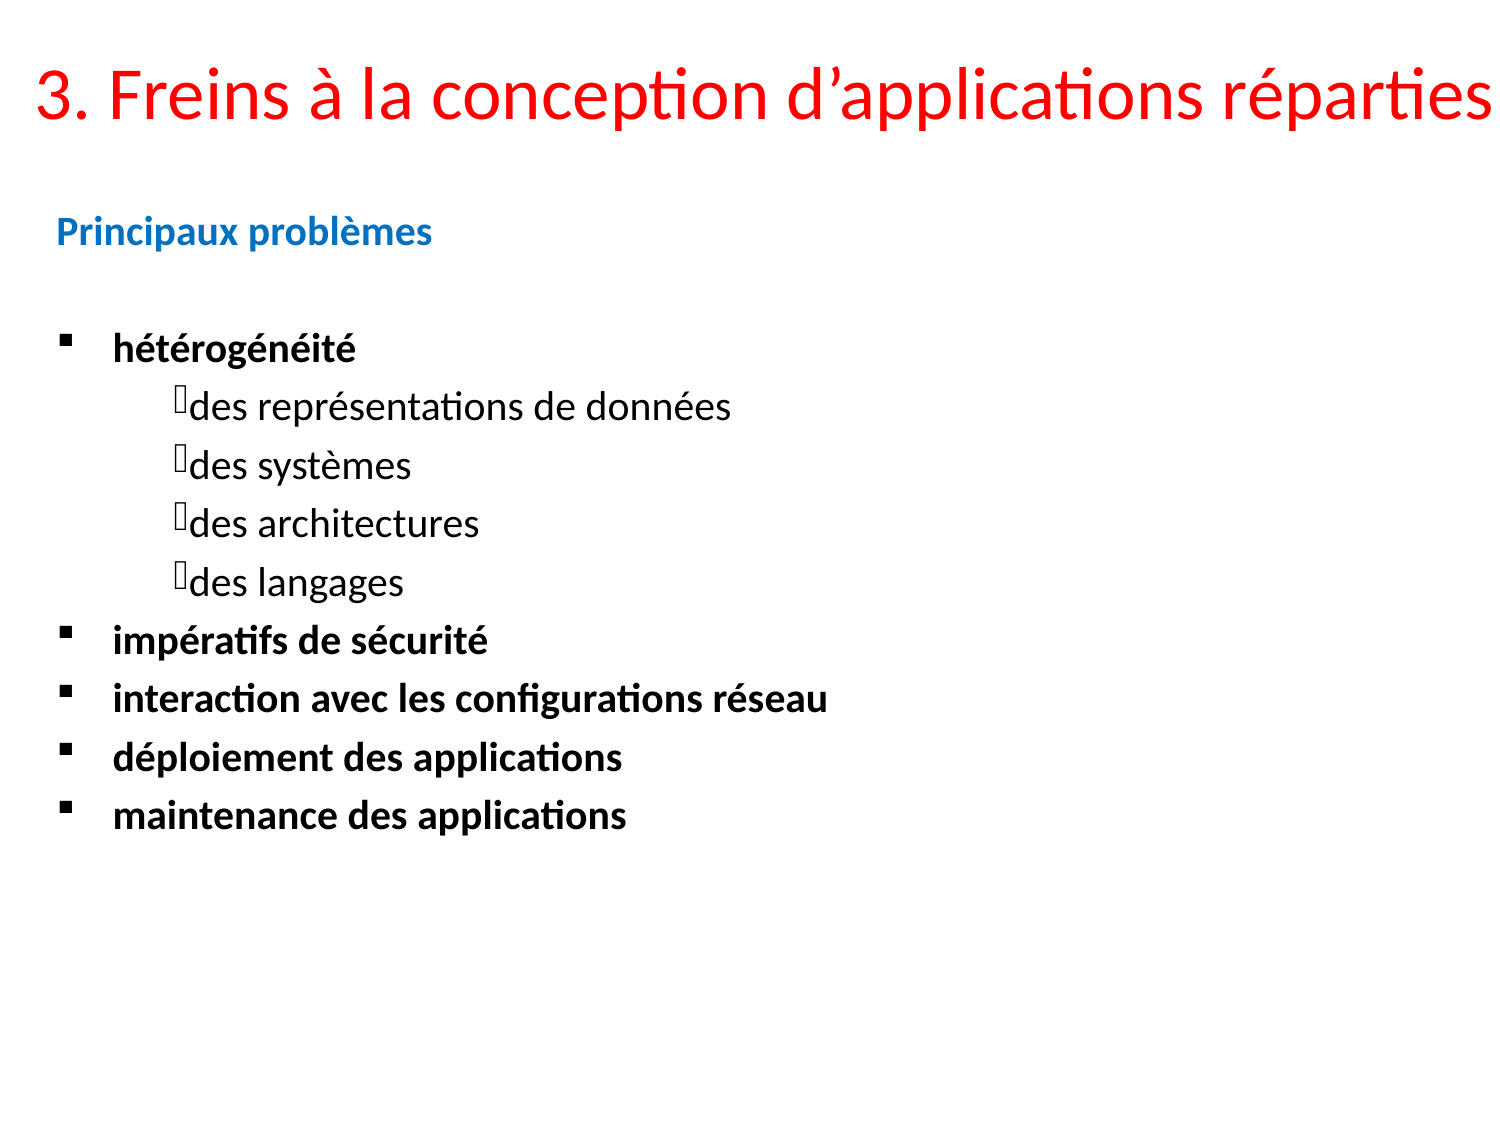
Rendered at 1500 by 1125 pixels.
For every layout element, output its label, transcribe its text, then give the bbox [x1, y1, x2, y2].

title 3. Freins à la conception d’applications réparties [0, 0, 1500, 183]
list Principaux problèmes hétérogénéité des représentations de données des systèmes des architectures des langages impératifs de sécurité interaction avec les configurations réseau déploiement des applications maintenance des applications [41, 196, 1392, 939]
